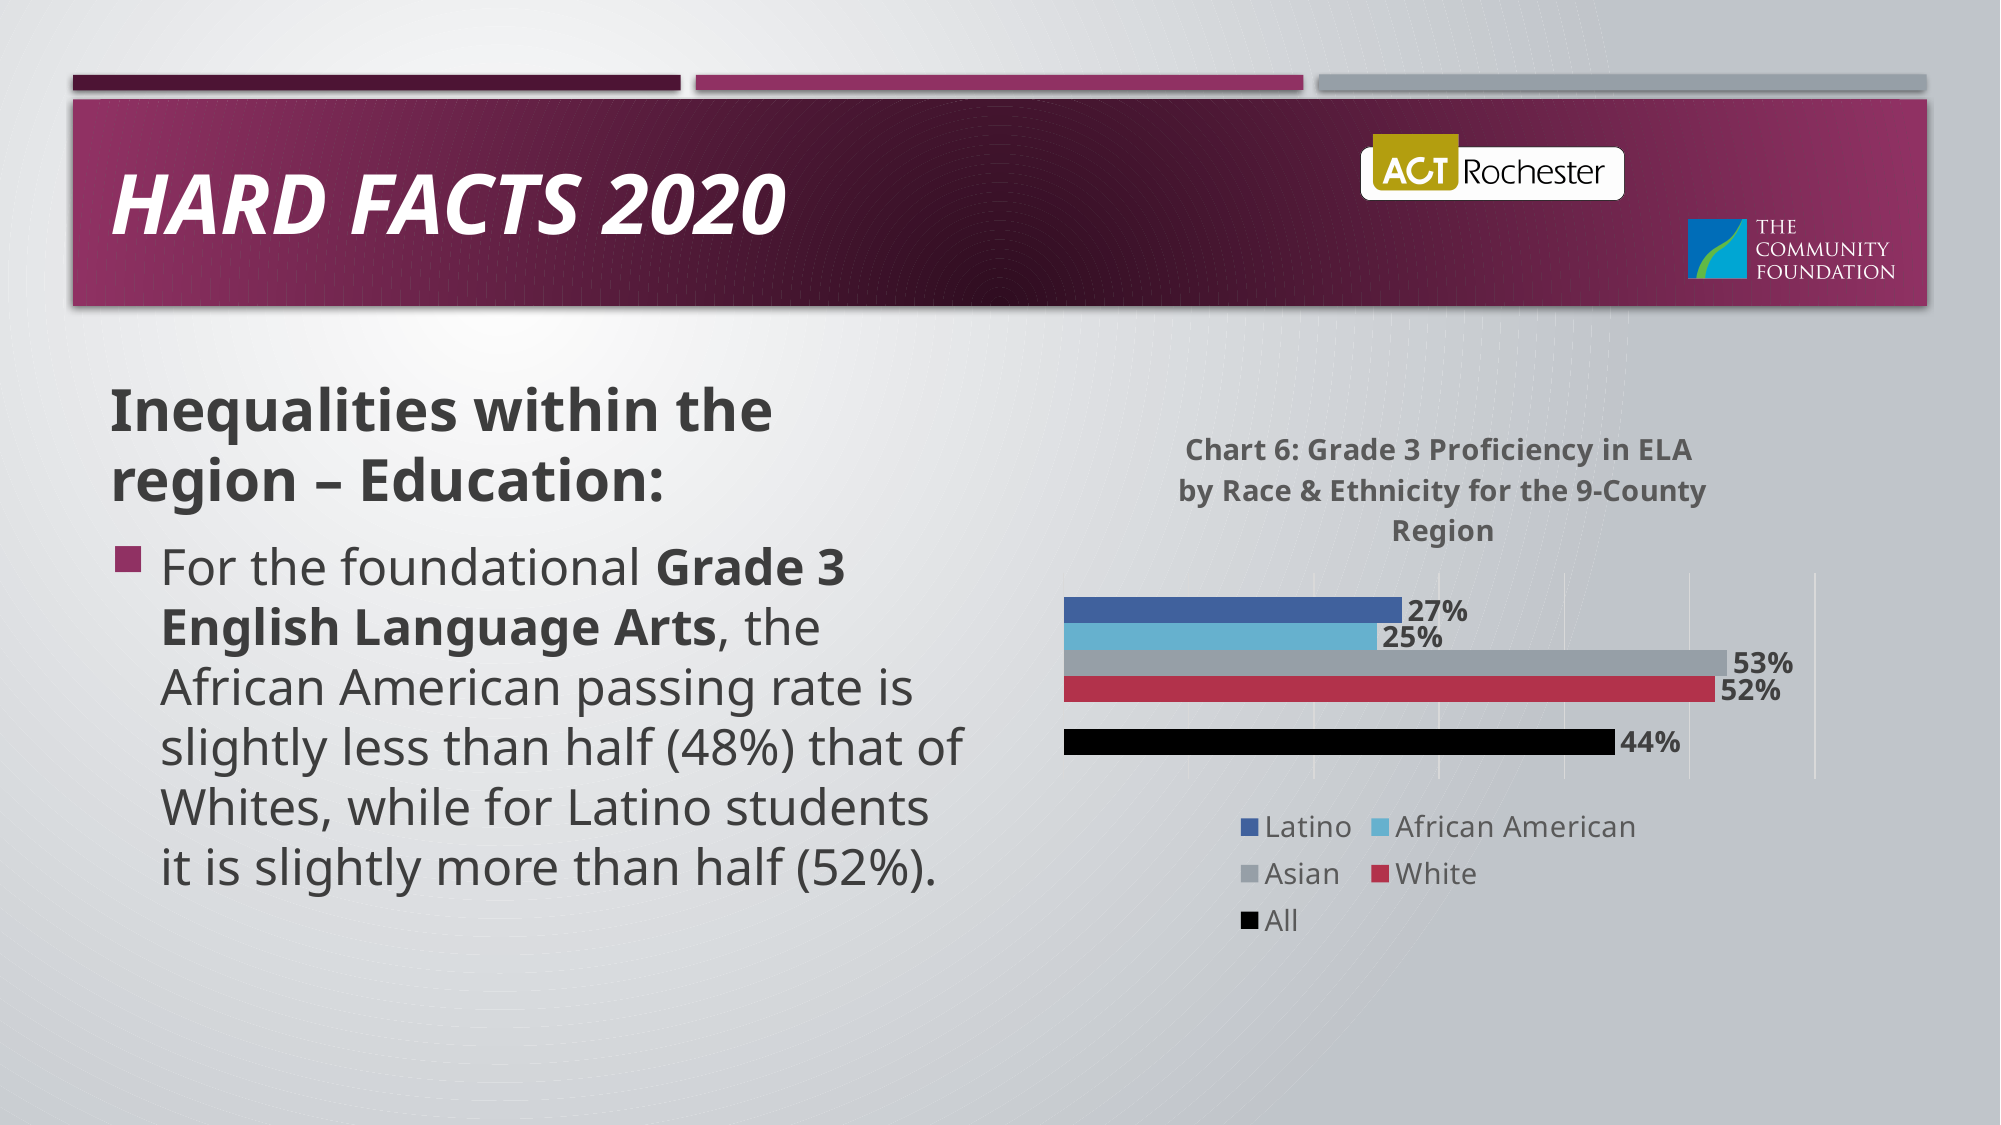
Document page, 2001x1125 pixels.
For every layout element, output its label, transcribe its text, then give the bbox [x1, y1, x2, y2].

chart [1047, 403, 1832, 948]
title Hard Facts 2020 [95, 119, 1905, 282]
list Inequalities within the region – Education: For the foundational Grade 3 English Language Arts, the African American passing rate is slightly less than half (48%) that of Whites, while for Latino students it is slightly more than half (52%). [95, 365, 985, 962]
